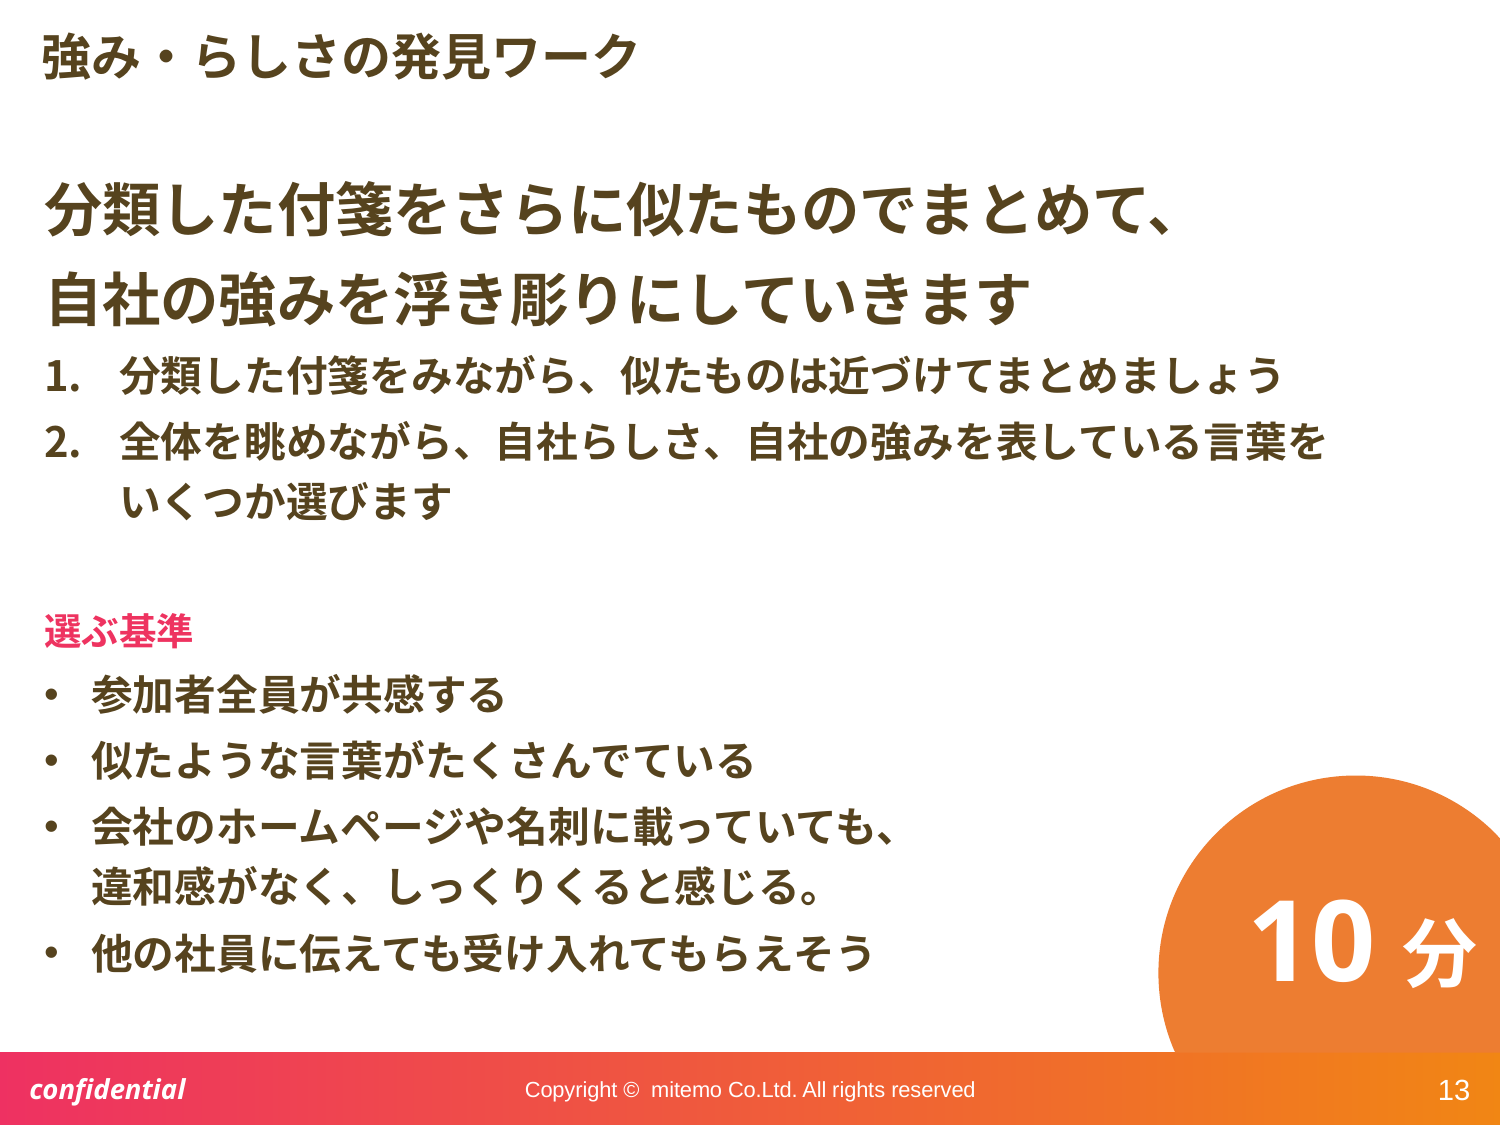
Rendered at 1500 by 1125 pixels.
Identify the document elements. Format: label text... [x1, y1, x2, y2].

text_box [1158, 775, 1500, 1053]
list 分類した付箋をさらに似たものでまとめて、 自社の強みを浮き彫りにしていきます 分類した付箋をみながら、似たものは近づけてまとめましょう 全体を眺めながら、自社らしさ、自社の強みを表している言葉を いくつか選びます 選ぶ基準 参加者全員が共感する 似たような言葉がたくさんでている 会社のホームページや名刺に載っていても、 違和感がなく、しっくりくると感じる。 他の社員に伝えても受け入れてもらえそう [29, 101, 1471, 1030]
title 強み・らしさの発見ワーク [29, 28, 1471, 78]
